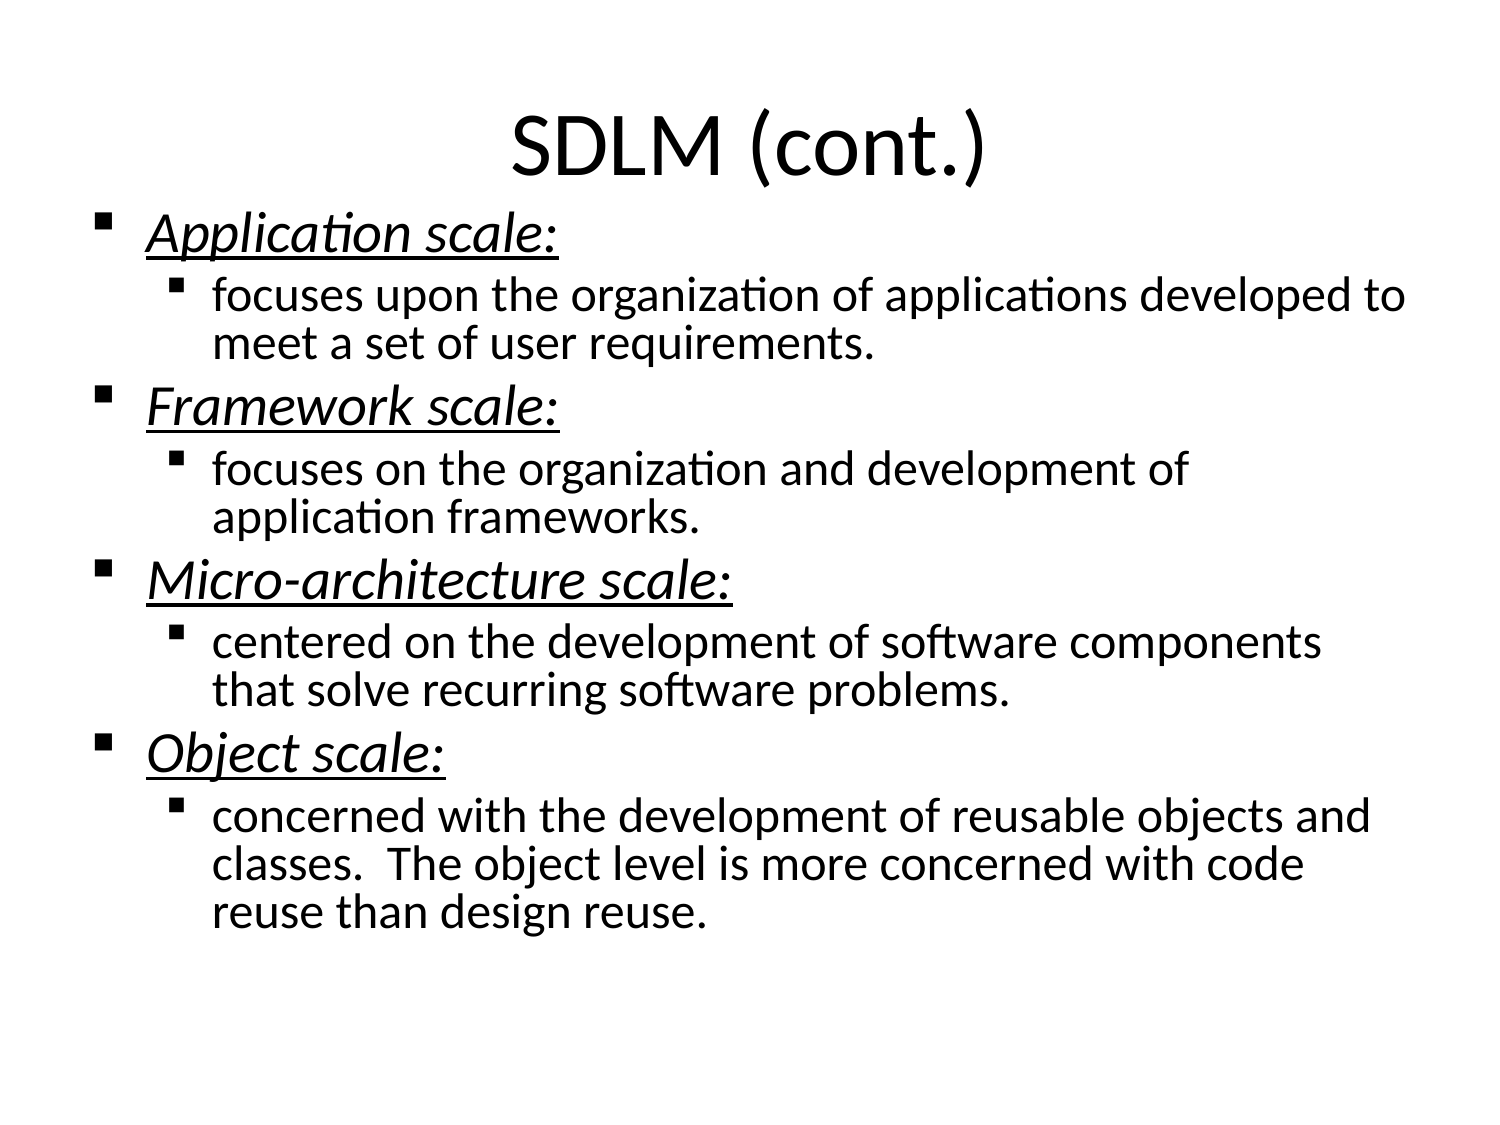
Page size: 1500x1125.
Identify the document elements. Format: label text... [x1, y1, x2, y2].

list Application scale: focuses upon the organization of applications developed to meet a set of user requirements. Framework scale: focuses on the organization and development of application frameworks. Micro-architecture scale: centered on the development of software components that solve recurring software problems. Object scale: concerned with the development of reusable objects and classes. The object level is more concerned with code reuse than design reuse. [75, 200, 1425, 1025]
title SDLM (cont.) [75, 45, 1425, 200]
